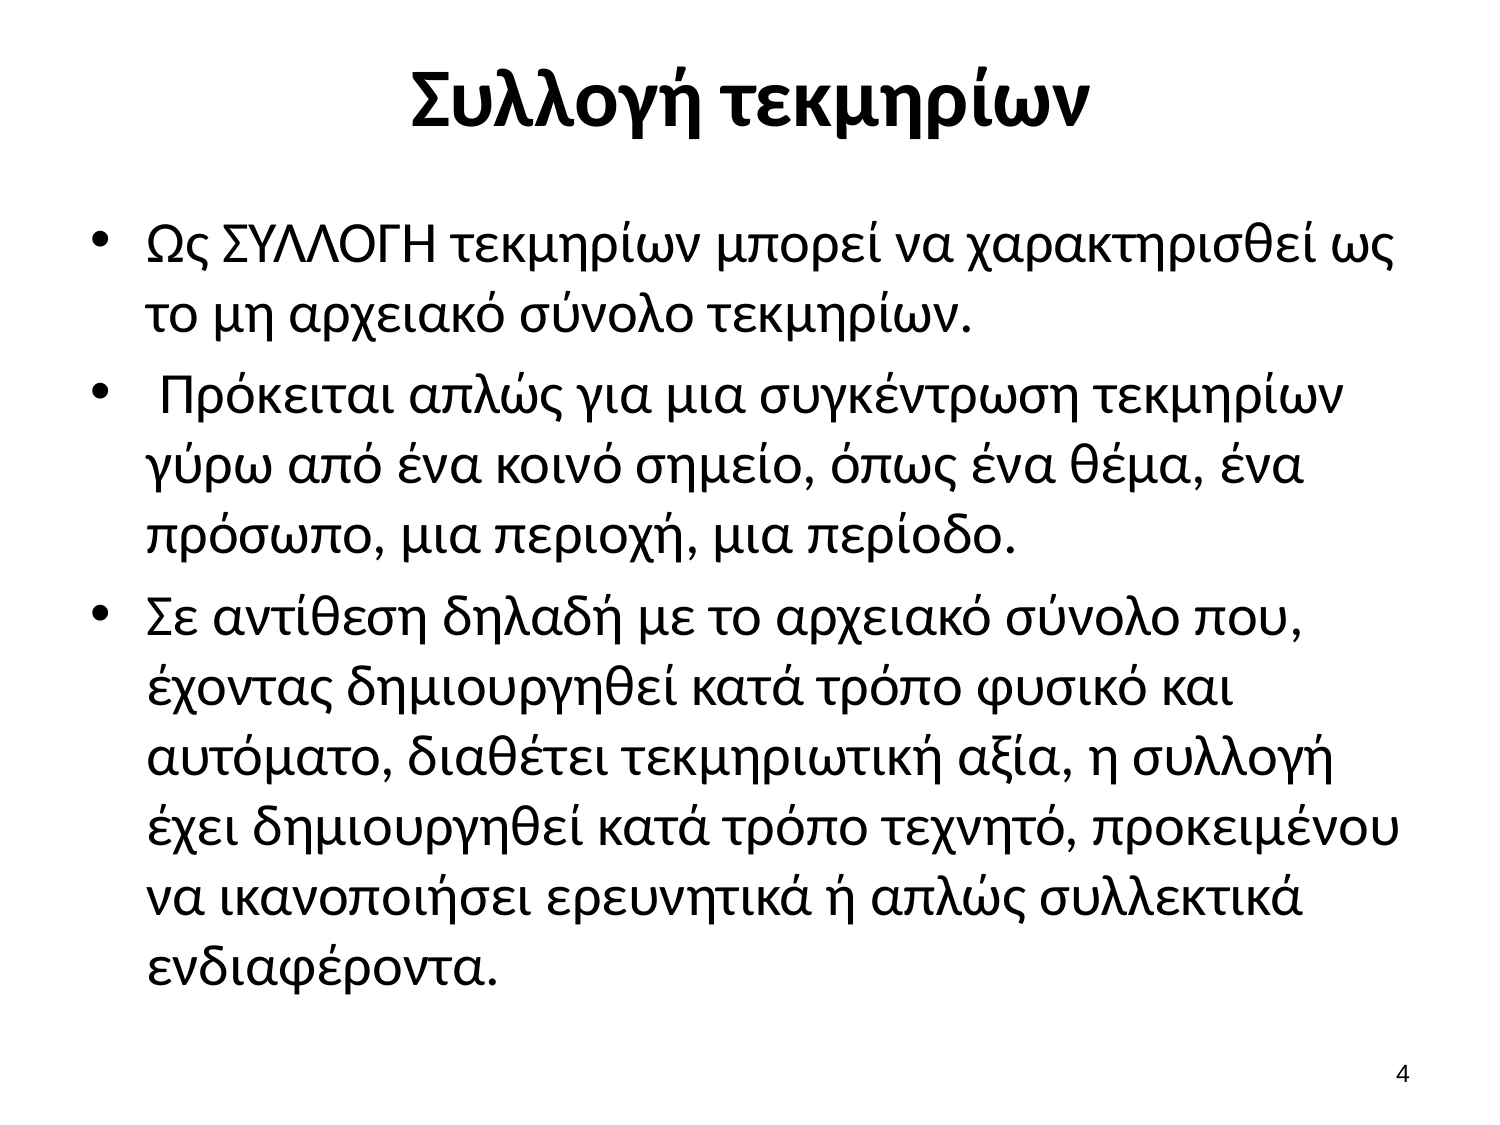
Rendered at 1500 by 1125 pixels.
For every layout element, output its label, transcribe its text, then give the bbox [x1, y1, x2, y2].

list Ως ΣΥΛΛΟΓΗ τεκμηρίων μπορεί να χαρακτηρισθεί ως το μη αρχειακό σύνολο τεκμηρίων. Πρόκειται απλώς για μια συγκέντρωση τεκμηρίων γύρω από ένα κοινό σημείο, όπως ένα θέμα, ένα πρόσωπο, μια περιοχή, μια περίοδο. Σε αντίθεση δηλαδή με το αρχειακό σύνολο που, έχοντας δημιουργηθεί κατά τρόπο φυσικό και αυτόματο, διαθέτει τεκμηριωτική αξία, η συλλογή έχει δημιουργηθεί κατά τρόπο τεχνητό, προκειμένου να ικανοποιήσει ερευνητικά ή απλώς συλλεκτικά ενδιαφέροντα. [75, 196, 1425, 1024]
slide_number 3 [1074, 1042, 1425, 1103]
title Συλλογή τεκμηρίων [76, 19, 1427, 169]
